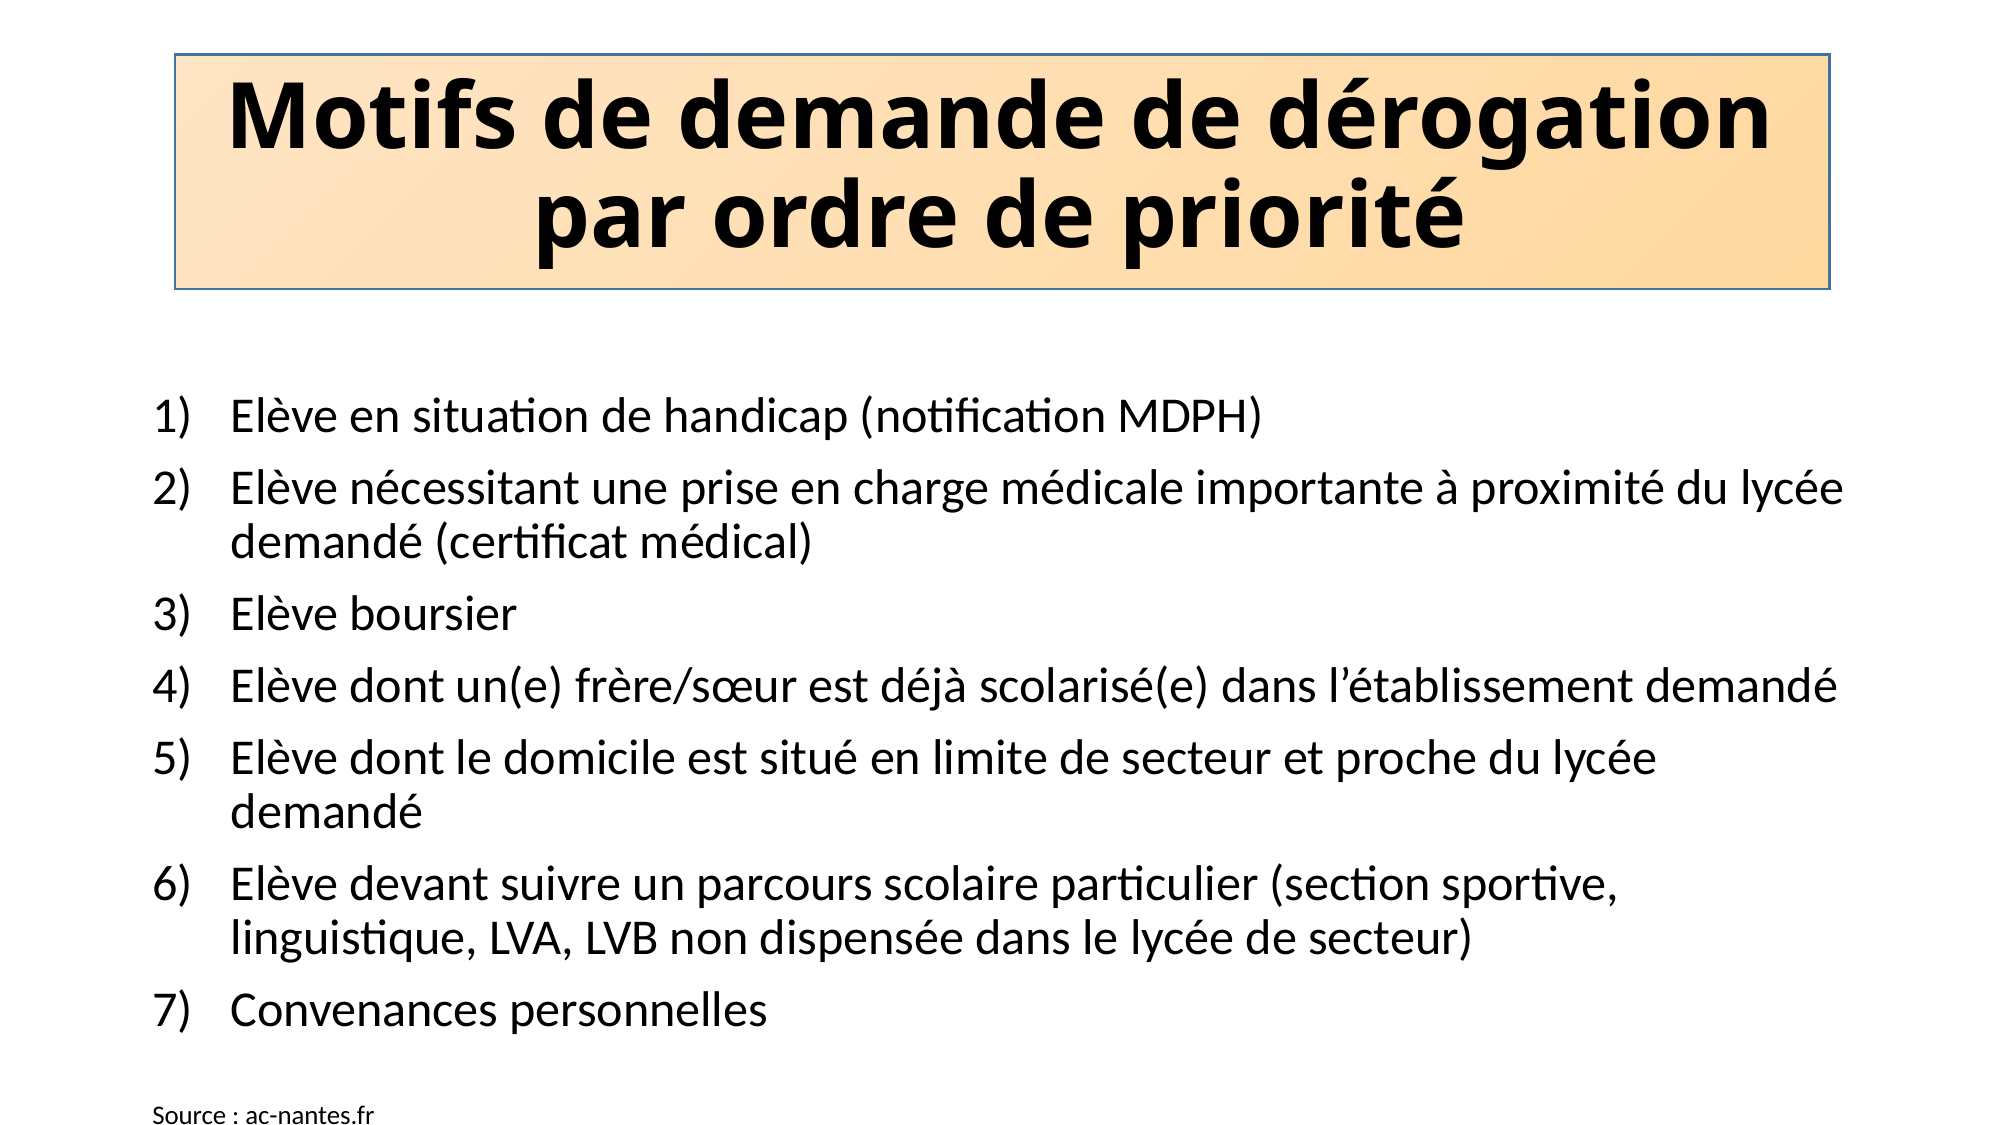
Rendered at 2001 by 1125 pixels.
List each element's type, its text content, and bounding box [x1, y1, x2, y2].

text_box [174, 53, 1831, 59]
text_box [174, 278, 1831, 290]
list Elève en situation de handicap (notification MDPH) Elève nécessitant une prise en charge médicale importante à proximité du lycée demandé (certificat médical) Elève boursier Elève dont un(e) frère/sœur est déjà scolarisé(e) dans l’établissement demandé Elève dont le domicile est situé en limite de secteur et proche du lycée demandé Elève devant suivre un parcours scolaire particulier (section sportive, linguistique, LVA, LVB non dispensée dans le lycée de secteur) Convenances personnelles Source : ac-nantes.fr [137, 382, 1863, 1125]
title Motifs de demande de dérogation par ordre de priorité [137, 59, 1863, 278]
